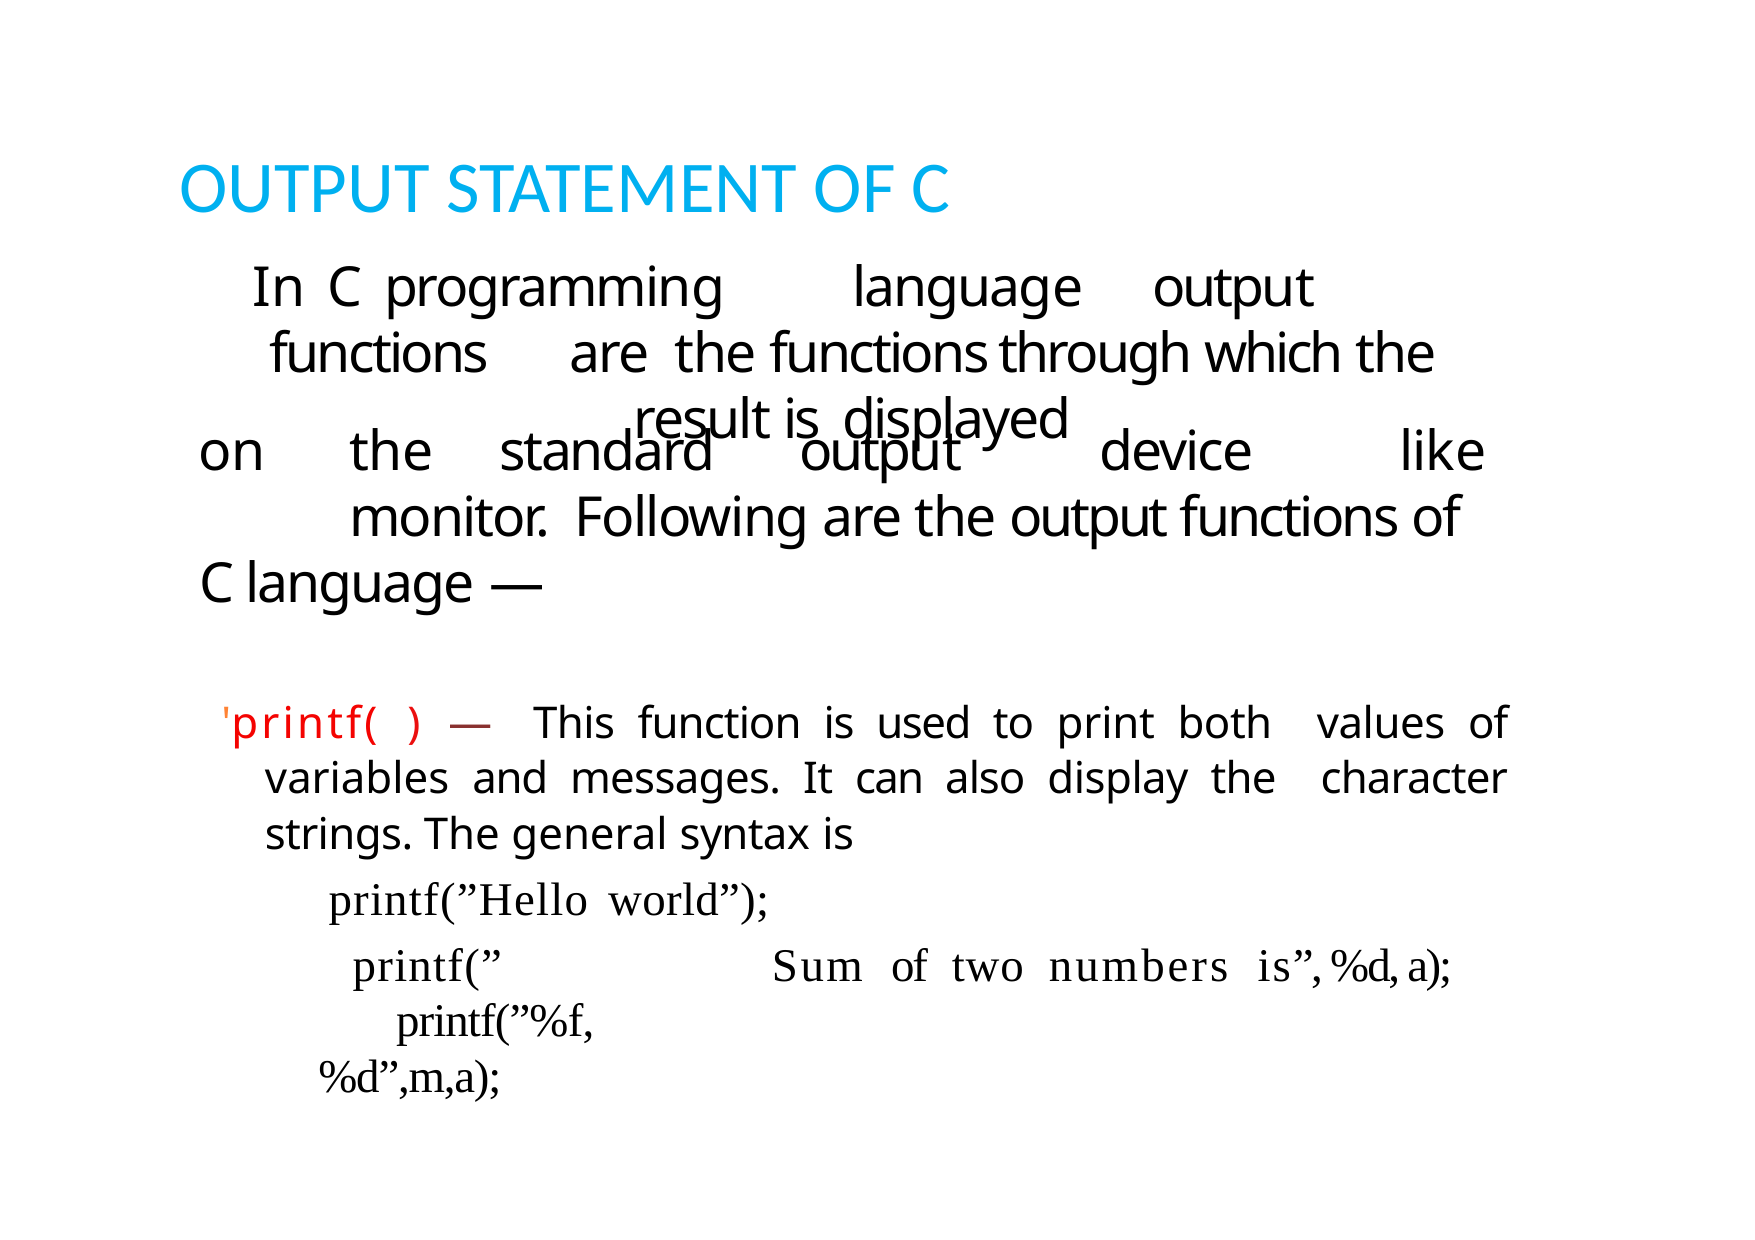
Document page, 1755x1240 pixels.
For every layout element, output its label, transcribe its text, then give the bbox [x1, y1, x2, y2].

text_box OUTPUT STATEMENT OF C [164, 132, 1490, 235]
text_box on the standard output device like monitor. Following are the output functions of C language — 'printf( ) — This function is used to print both values of variables and messages. It can also display the character strings. The general syntax is printf(”Hello world”); printf(” Sum of two numbers is”, %d, a); printf(”%f, %d”,m,a); [196, 412, 1508, 1102]
title In C programming language output functions are the functions through which the result is displayed [196, 244, 1507, 412]
